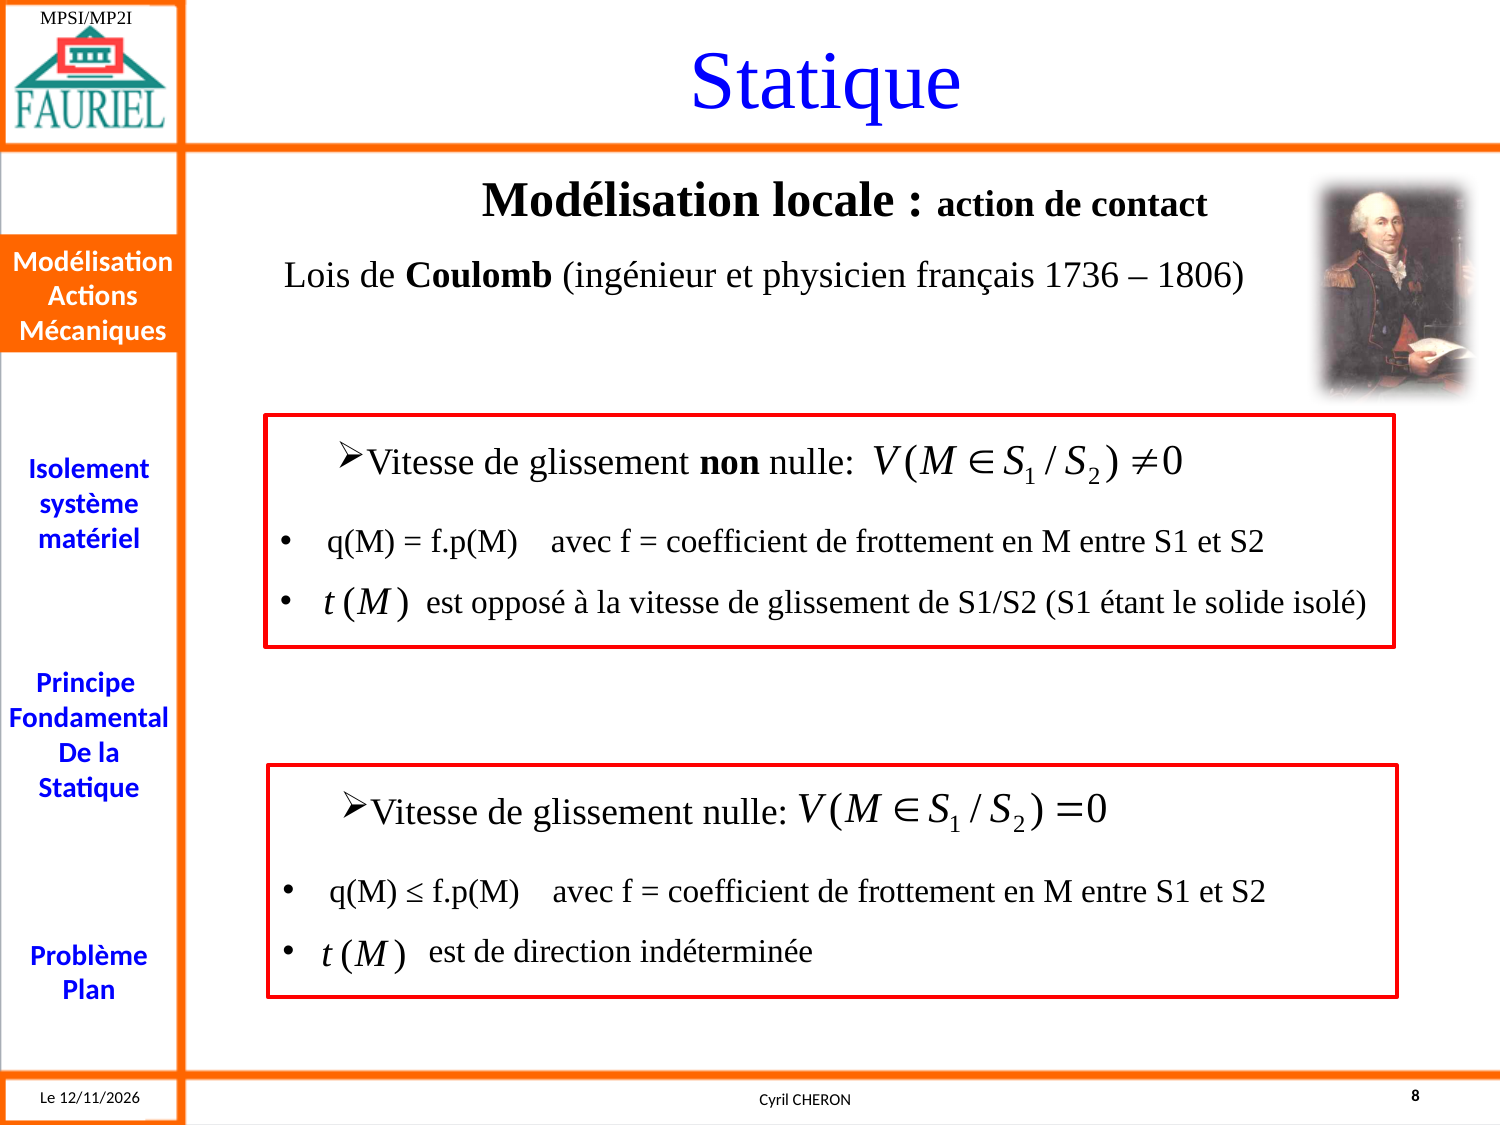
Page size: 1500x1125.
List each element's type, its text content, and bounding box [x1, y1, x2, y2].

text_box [793, 772, 1116, 840]
text_box Lois de Coulomb (ingénieur et physicien français 1736 – 1806) [193, 242, 1300, 303]
text_box [266, 763, 1399, 811]
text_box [868, 424, 1191, 493]
text_box Modélisation Actions Mécaniques [0, 234, 181, 353]
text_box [265, 461, 1395, 666]
text_box [263, 413, 1396, 461]
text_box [267, 810, 1397, 1016]
text_box Modélisation locale : action de contact [190, 159, 1500, 235]
picture [0, 0, 1500, 1125]
